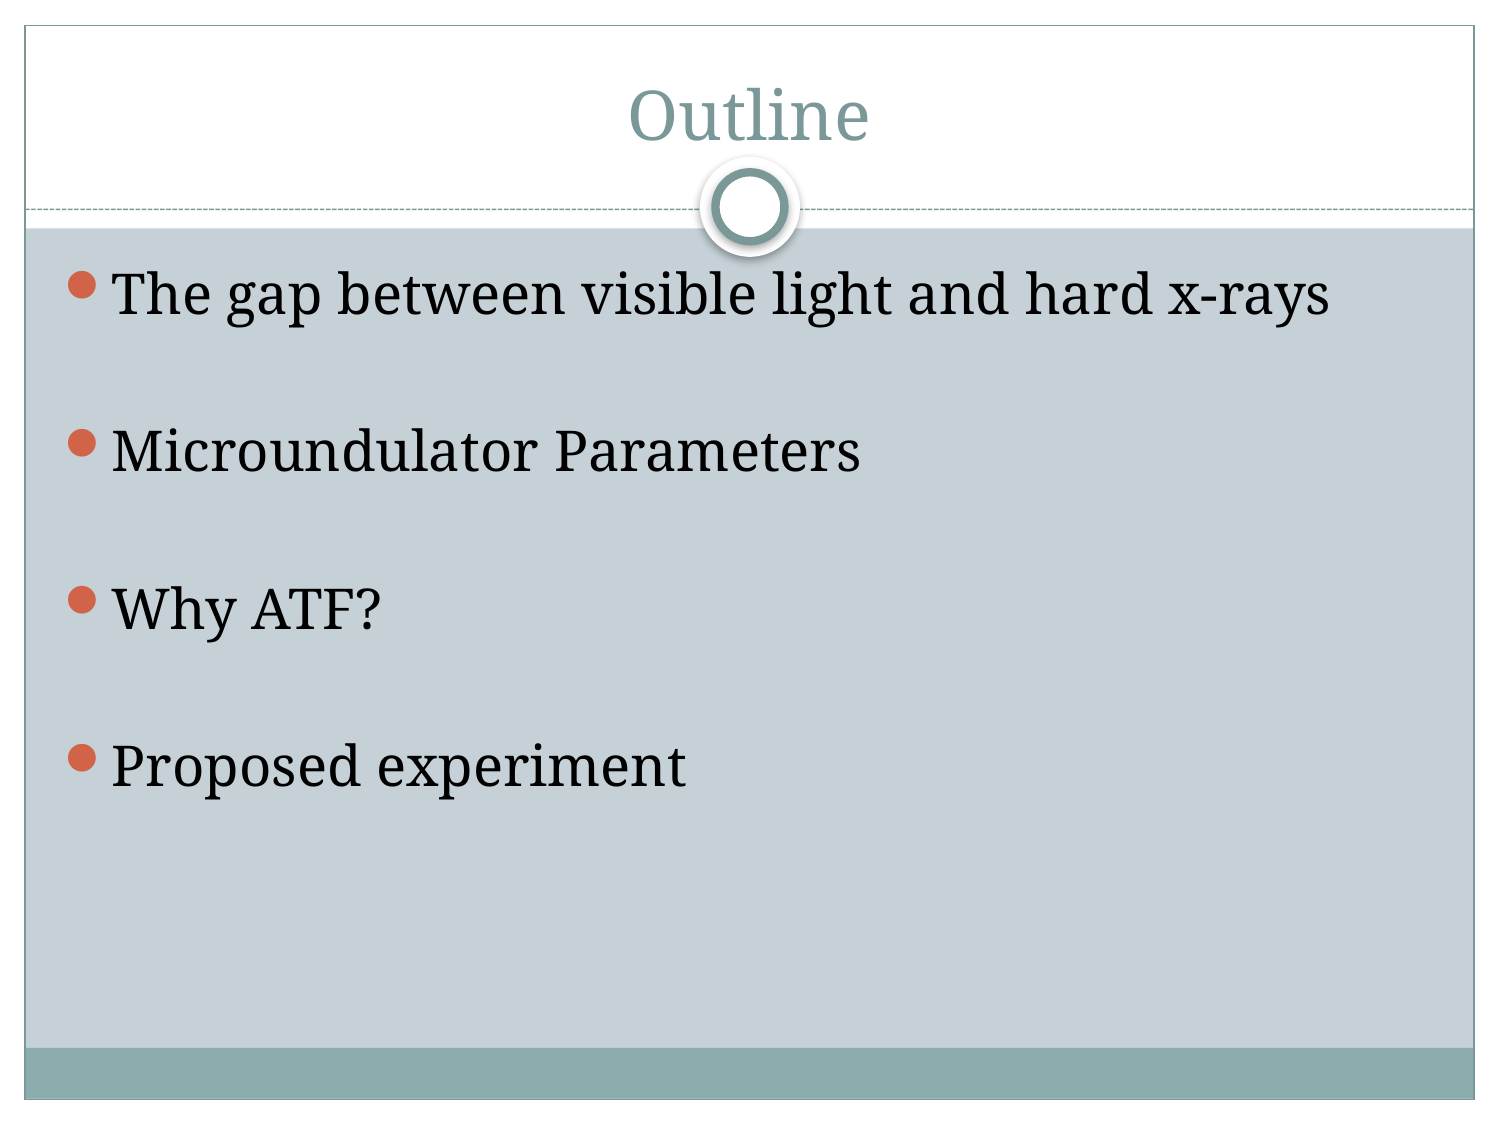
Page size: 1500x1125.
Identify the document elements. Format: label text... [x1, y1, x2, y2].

title Outline [49, 37, 1450, 162]
list The gap between visible light and hard x-rays Microundulator Parameters Why ATF? Proposed experiment [49, 250, 1445, 1001]
